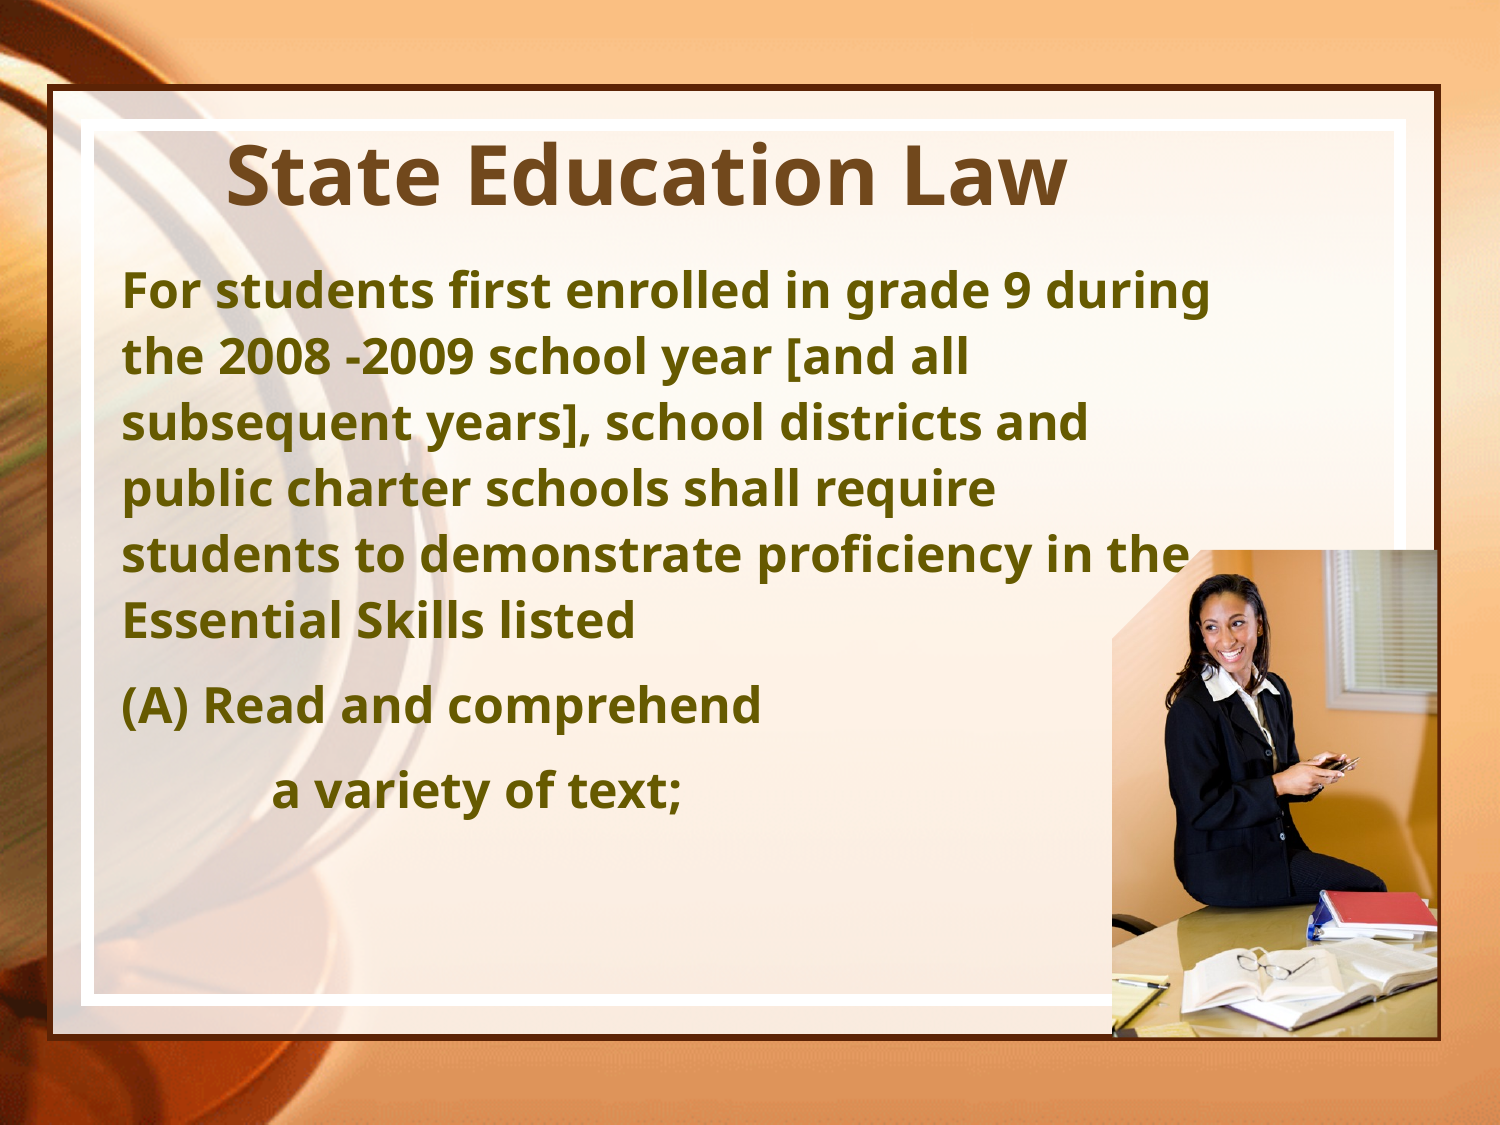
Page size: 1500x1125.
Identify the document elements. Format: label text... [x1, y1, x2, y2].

title State Education Law [209, 112, 1373, 233]
text_box For students first enrolled in grade 9 during the 2008 -2009 school year [and all subsequent years], school districts and public charter schools shall require students to demonstrate proficiency in the Essential Skills listed (A) Read and comprehend a variety of text; [50, 245, 1228, 988]
picture [0, 0, 1500, 1125]
